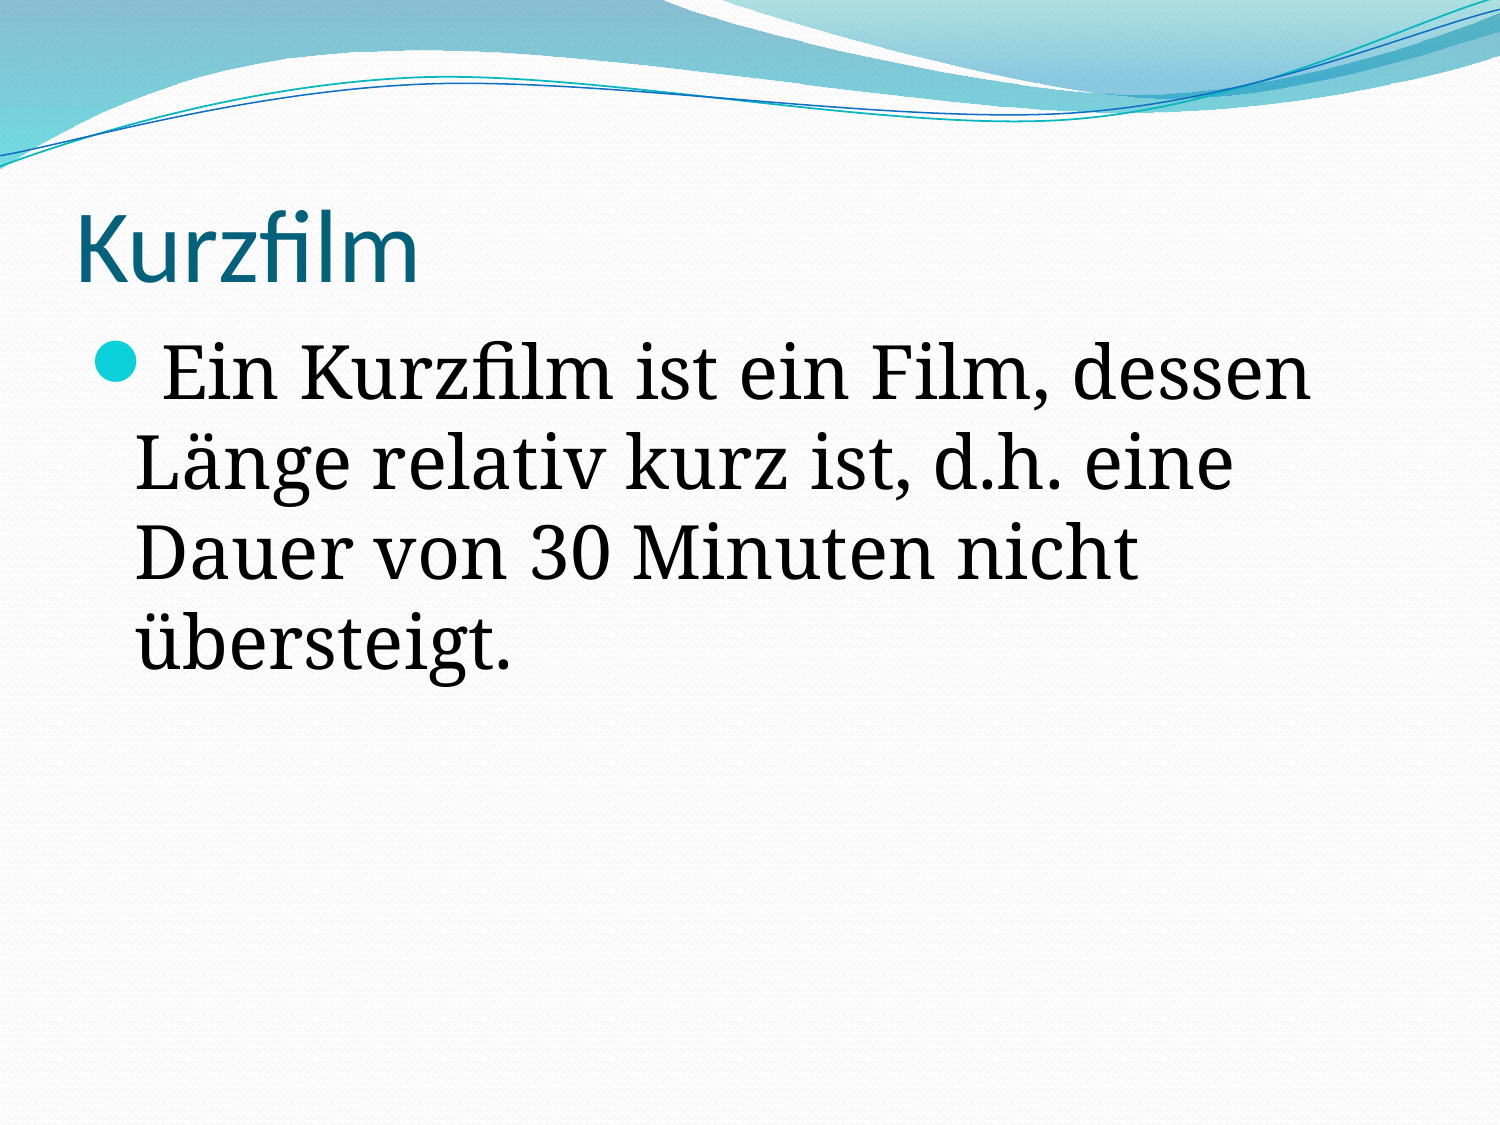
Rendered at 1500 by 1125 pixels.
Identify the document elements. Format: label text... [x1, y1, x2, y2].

list Ein Kurzfilm ist ein Film, dessen Länge relativ kurz ist, d.h. eine Dauer von 30 Minuten nicht übersteigt. [75, 317, 1425, 1038]
title Kurzfilm [75, 115, 1425, 303]
